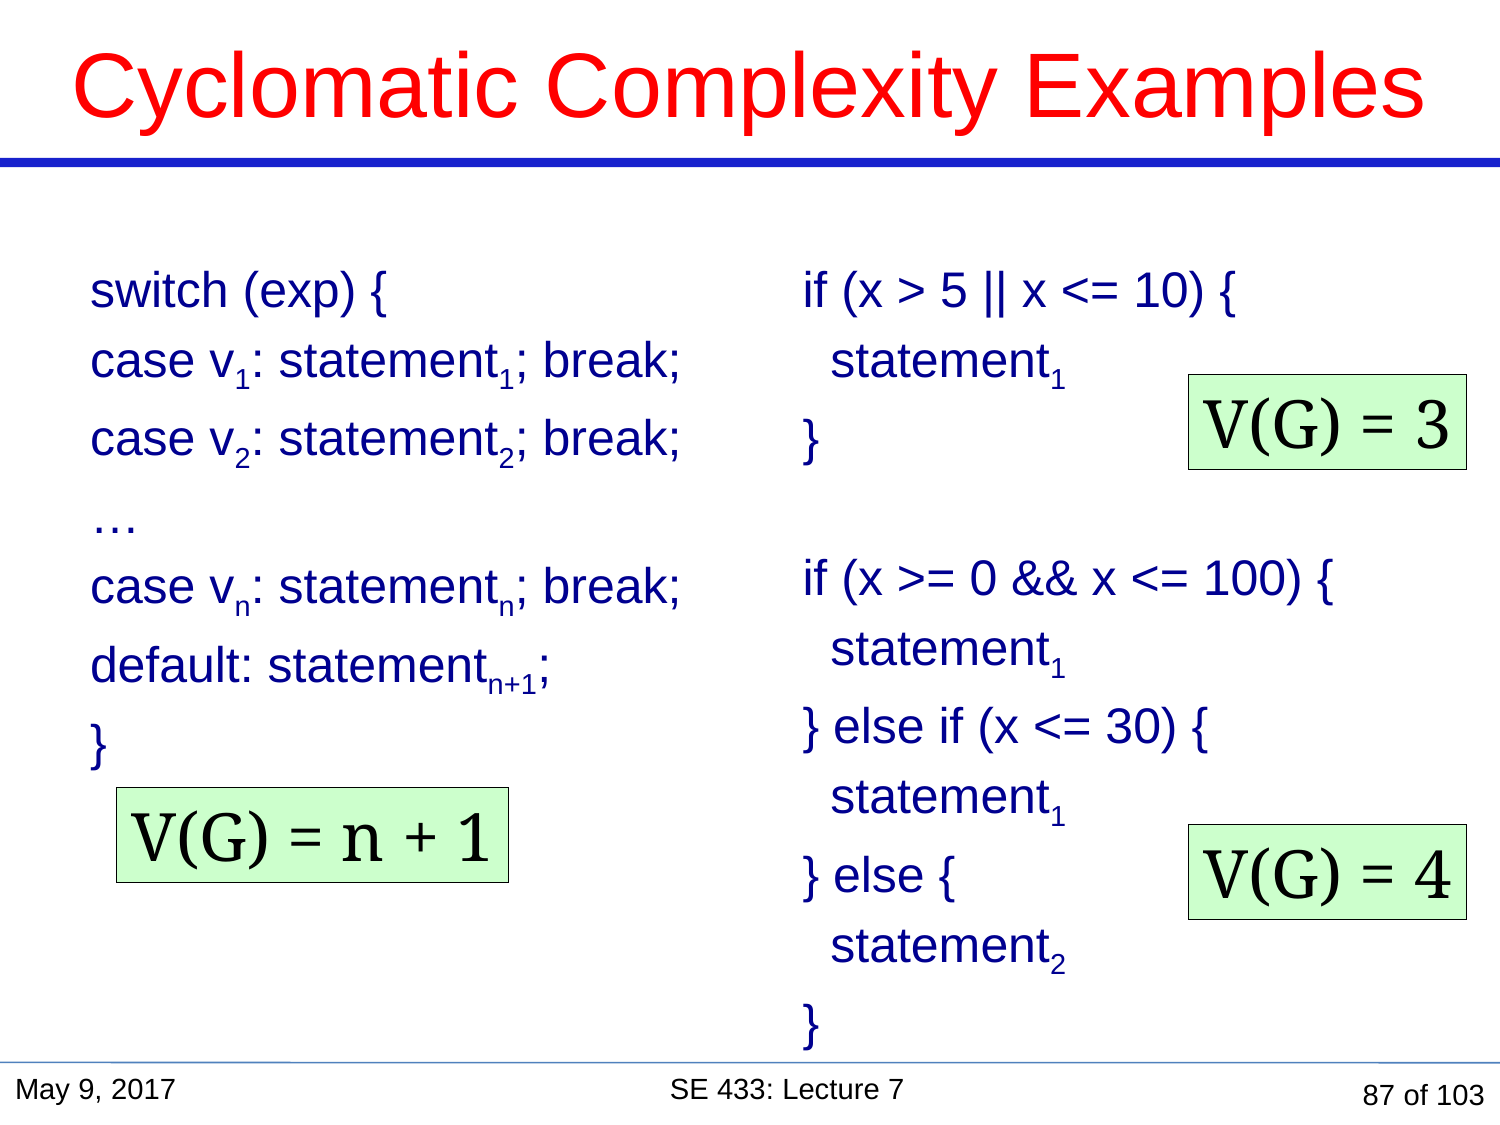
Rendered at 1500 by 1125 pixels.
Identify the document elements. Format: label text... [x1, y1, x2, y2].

footer SE 433: Lecture 7 [324, 1062, 1249, 1125]
slide_number 87 of 103 [1249, 1062, 1500, 1125]
list switch (exp) { case v1: statement1; break; case v2: statement2; break; … case vn: statementn; break; default: statementn+1; } [75, 249, 787, 1060]
text_box V(G) = 3 [1188, 374, 1467, 470]
list if (x > 5 || x <= 10) { statement1 } if (x >= 0 && x <= 100) { statement1 } else if (x <= 30) { statement1 } else { statement2 } [787, 249, 1423, 1060]
text_box V(G) = n + 1 [116, 787, 509, 883]
title Cyclomatic Complexity Examples [0, 0, 1500, 163]
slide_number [0, 1062, 324, 1125]
text_box V(G) = 4 [1188, 824, 1467, 920]
